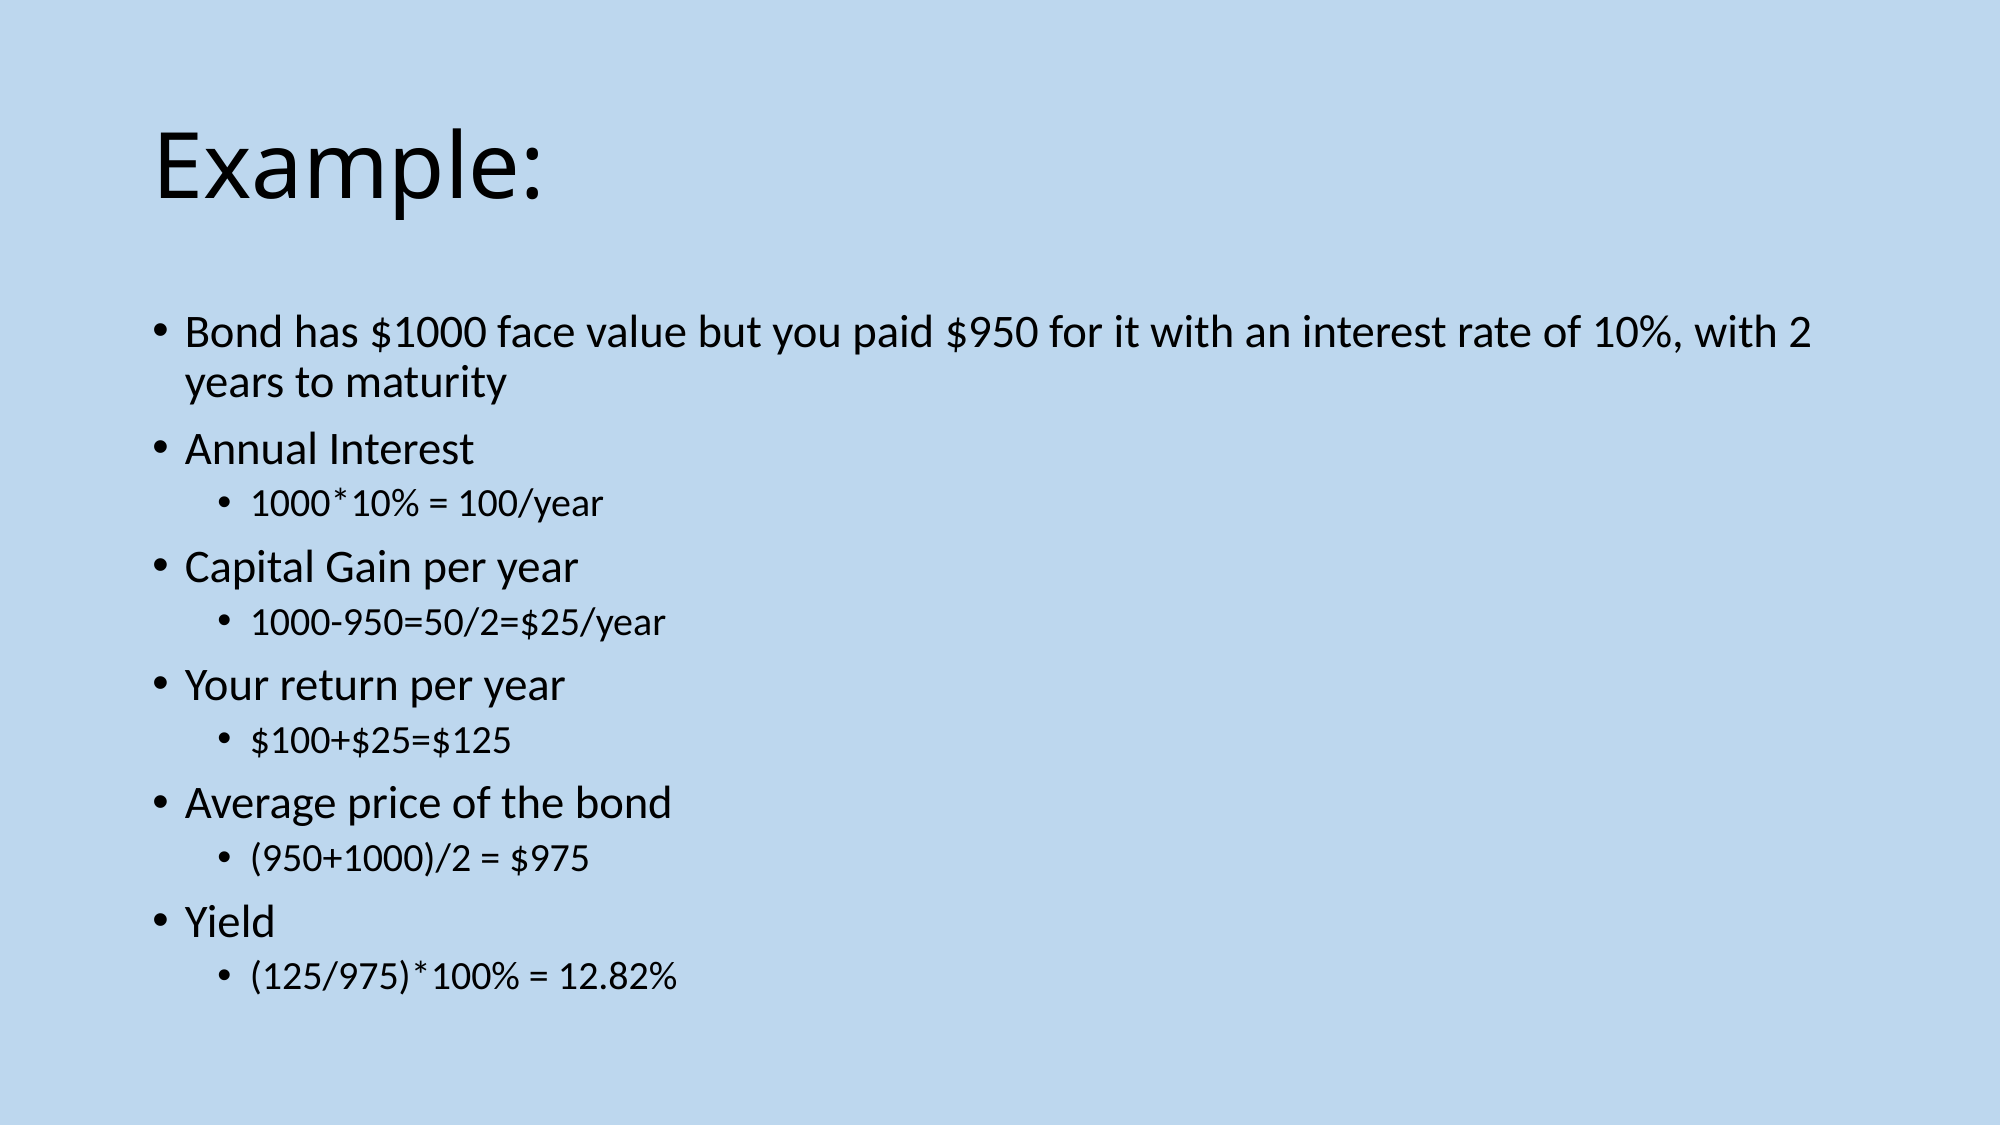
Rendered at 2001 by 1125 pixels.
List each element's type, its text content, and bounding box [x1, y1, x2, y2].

list Bond has $1000 face value but you paid $950 for it with an interest rate of 10%, with 2 years to maturity Annual Interest 1000*10% = 100/year Capital Gain per year 1000-950=50/2=$25/year Your return per year $100+$25=$125 Average price of the bond (950+1000)/2 = $975 Yield (125/975)*100% = 12.82% [137, 299, 1863, 1014]
title Example: [137, 59, 1863, 278]
